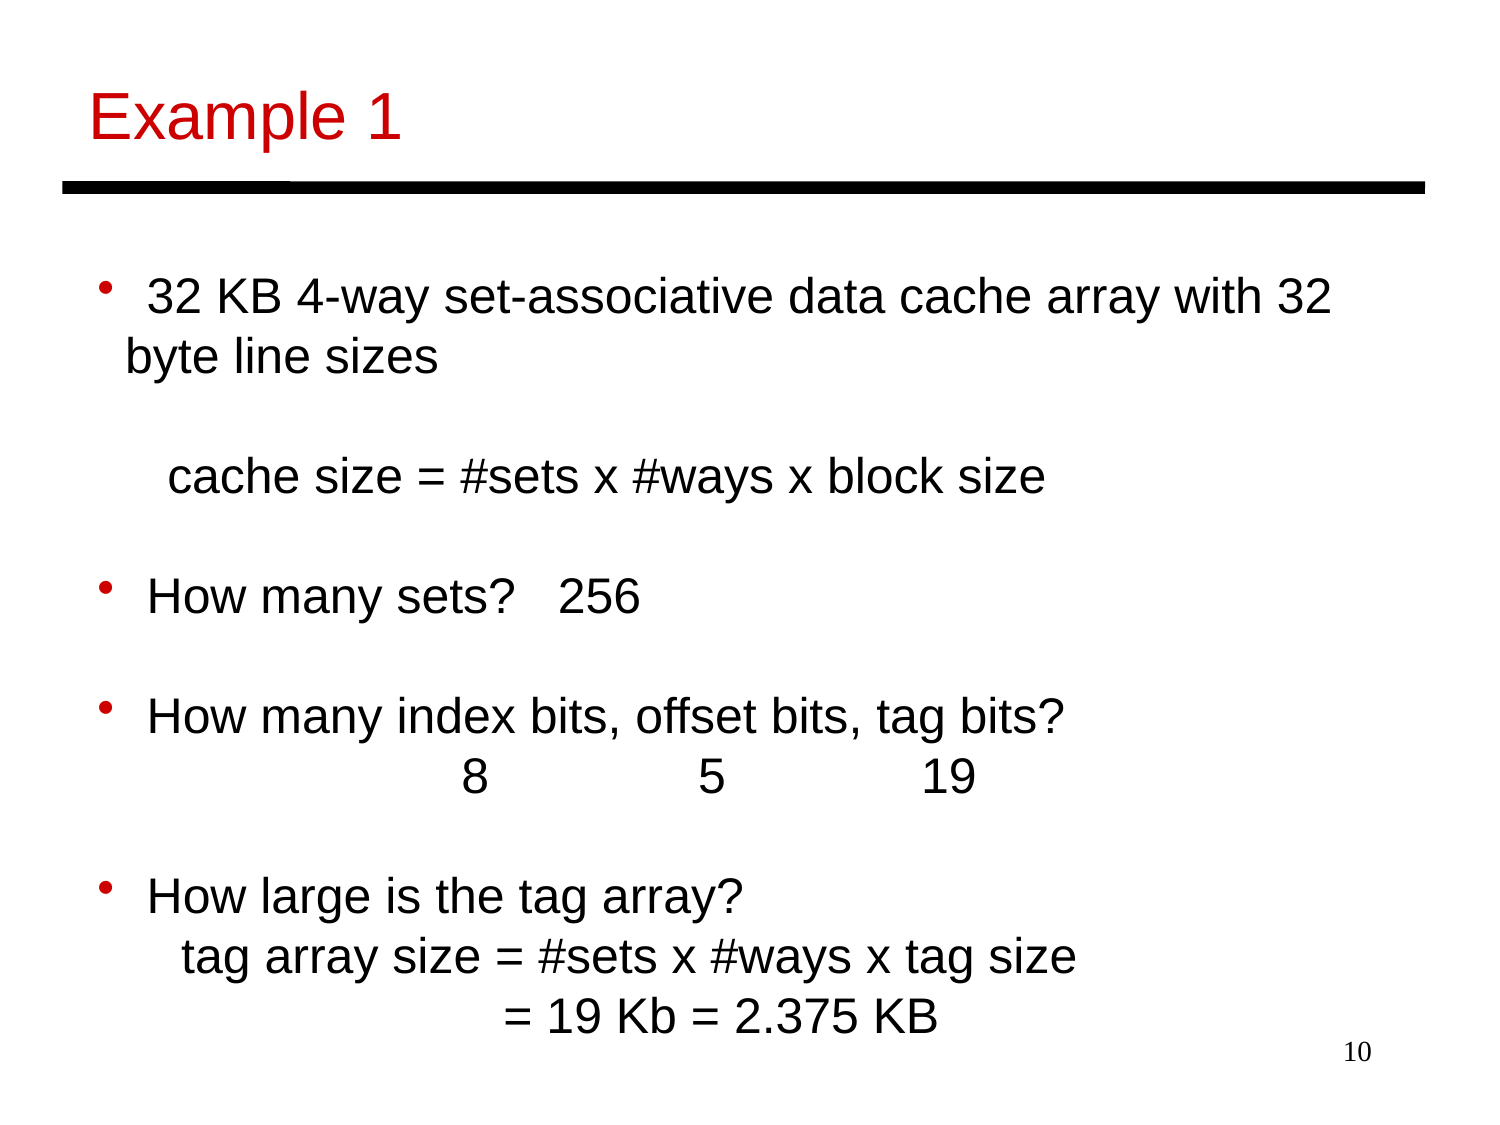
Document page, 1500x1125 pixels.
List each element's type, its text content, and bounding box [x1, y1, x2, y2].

text_box 32 KB 4-way set-associative data cache array with 32 byte line sizes cache size = #sets x #ways x block size How many sets? 256 How many index bits, offset bits, tag bits? 8 5 19 How large is the tag array? tag array size = #sets x #ways x tag size = 19 Kb = 2.375 KB [82, 256, 1348, 1052]
slide_number 10 [1074, 1025, 1388, 1100]
text_box Example 1 [73, 65, 419, 160]
